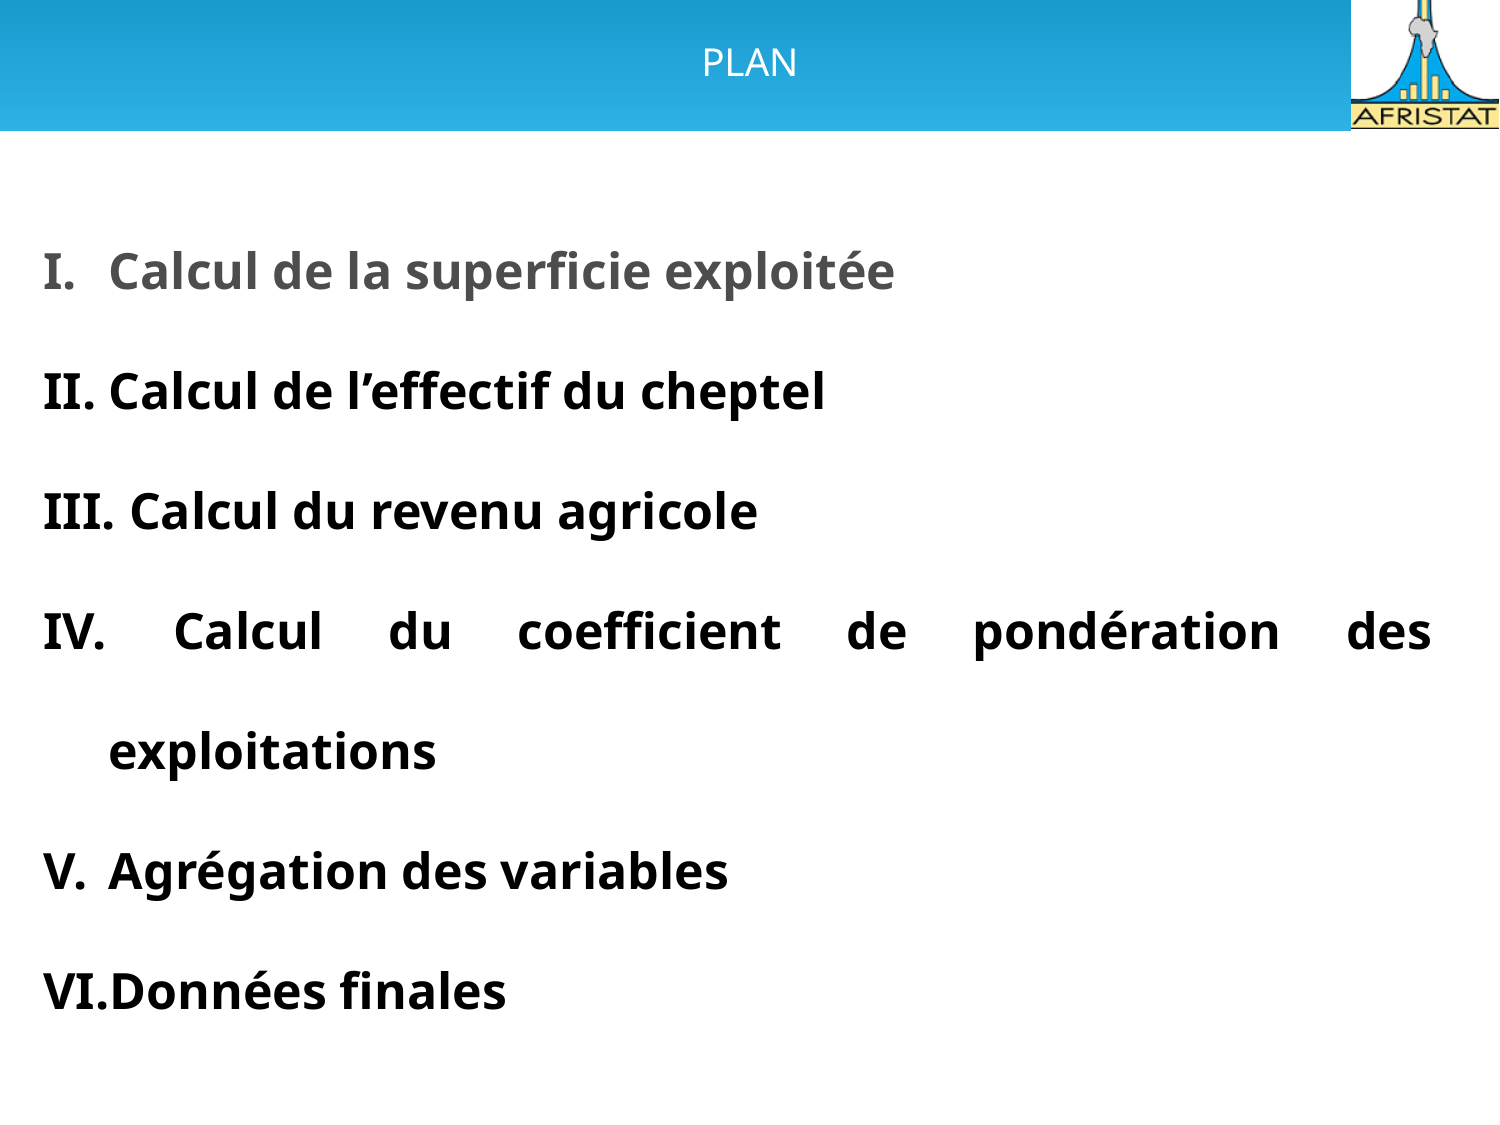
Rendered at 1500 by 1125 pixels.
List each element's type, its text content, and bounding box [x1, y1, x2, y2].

text_box Calcul de la superficie exploitée Calcul de l’effectif du cheptel Calcul du revenu agricole Calcul du coefficient de pondération des exploitations Agrégation des variables Données finales [28, 172, 1448, 1027]
picture [1351, 0, 1500, 131]
text_box PLAN [0, 0, 1500, 132]
